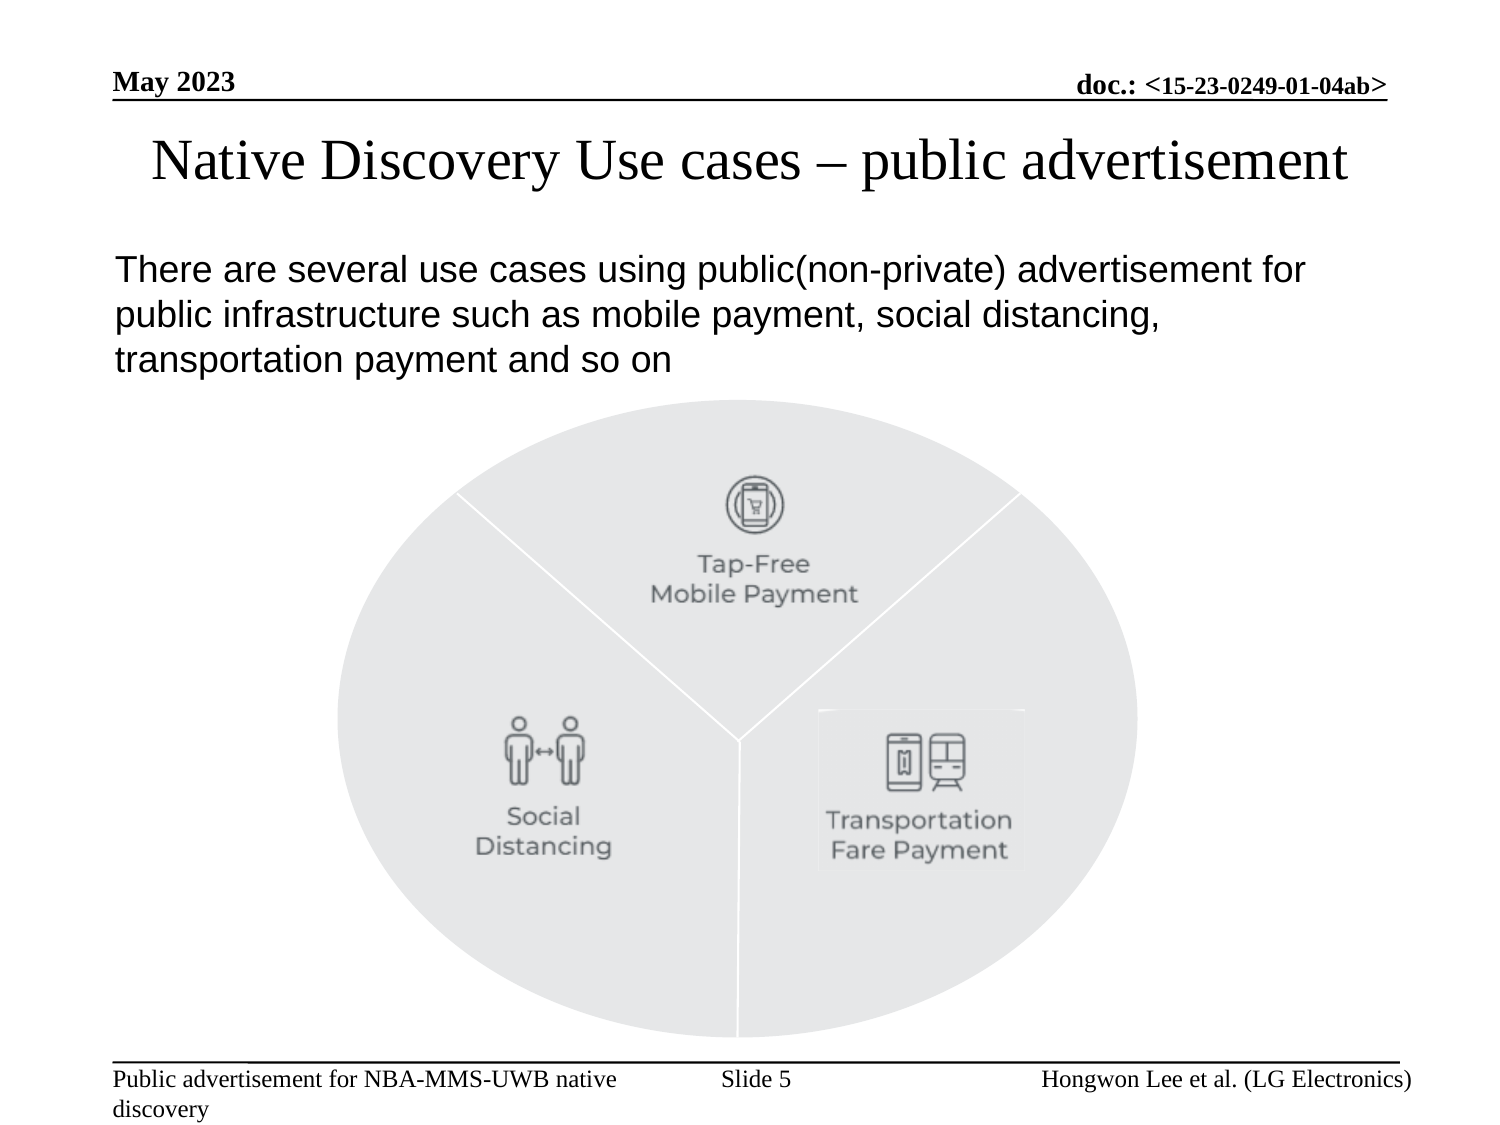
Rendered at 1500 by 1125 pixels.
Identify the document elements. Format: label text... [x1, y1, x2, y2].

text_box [737, 493, 1021, 742]
text_box Native Discovery Use cases – public advertisement [112, 112, 1388, 200]
list There are several use cases using public(non-private) advertisement for public infrastructure such as mobile payment, social distancing, transportation payment and so on [99, 237, 1413, 1050]
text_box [456, 493, 737, 742]
footer Hongwon Lee et al. (LG Electronics) [900, 1062, 1413, 1093]
picture [449, 709, 629, 866]
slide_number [112, 62, 375, 98]
picture [840, 686, 1002, 894]
slide_number Slide 5 [712, 1062, 800, 1093]
picture [628, 472, 884, 493]
